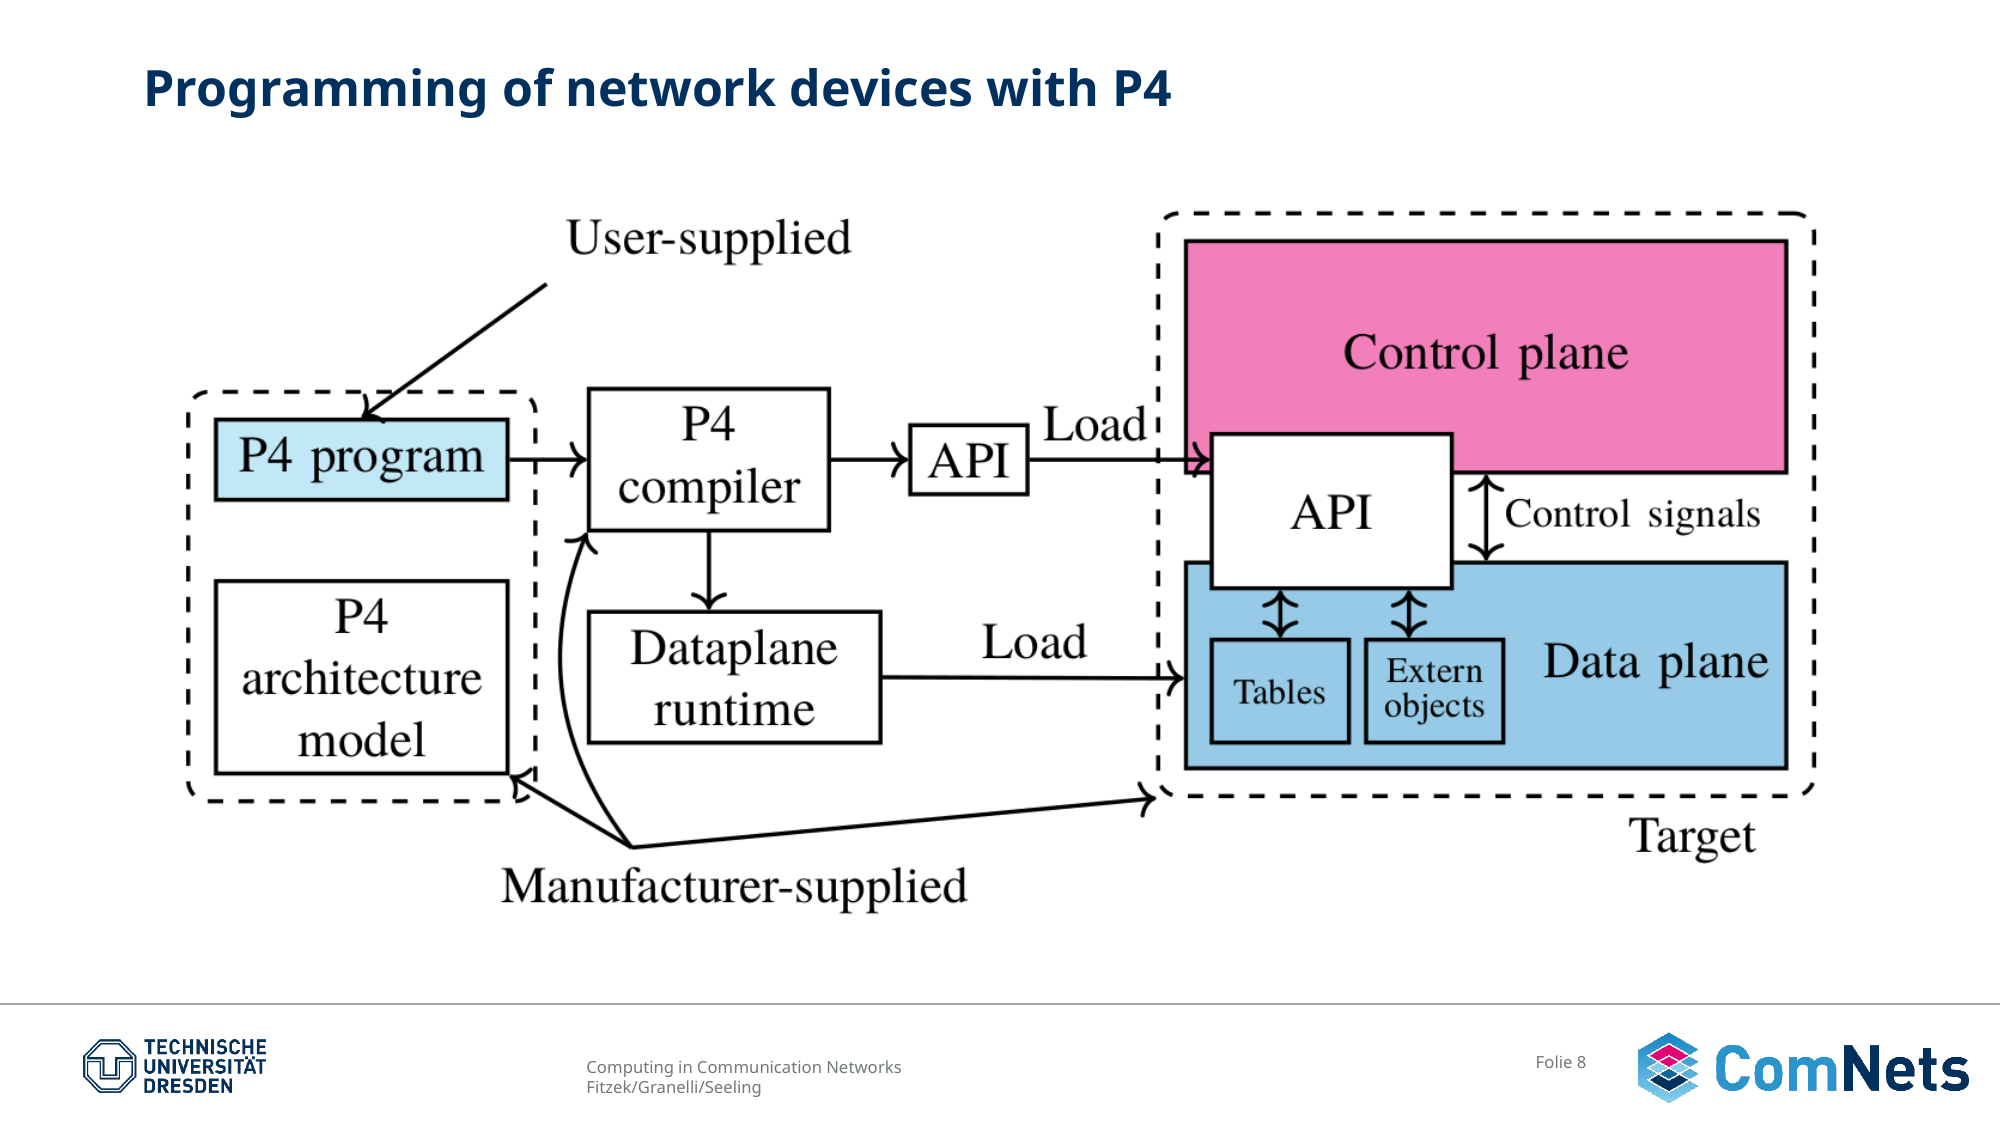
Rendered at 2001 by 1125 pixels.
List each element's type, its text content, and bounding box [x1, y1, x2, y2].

picture [1638, 1032, 1969, 1103]
picture [83, 1039, 266, 1093]
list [173, 206, 1827, 919]
title Programming of network devices with P4 [143, 56, 1880, 169]
